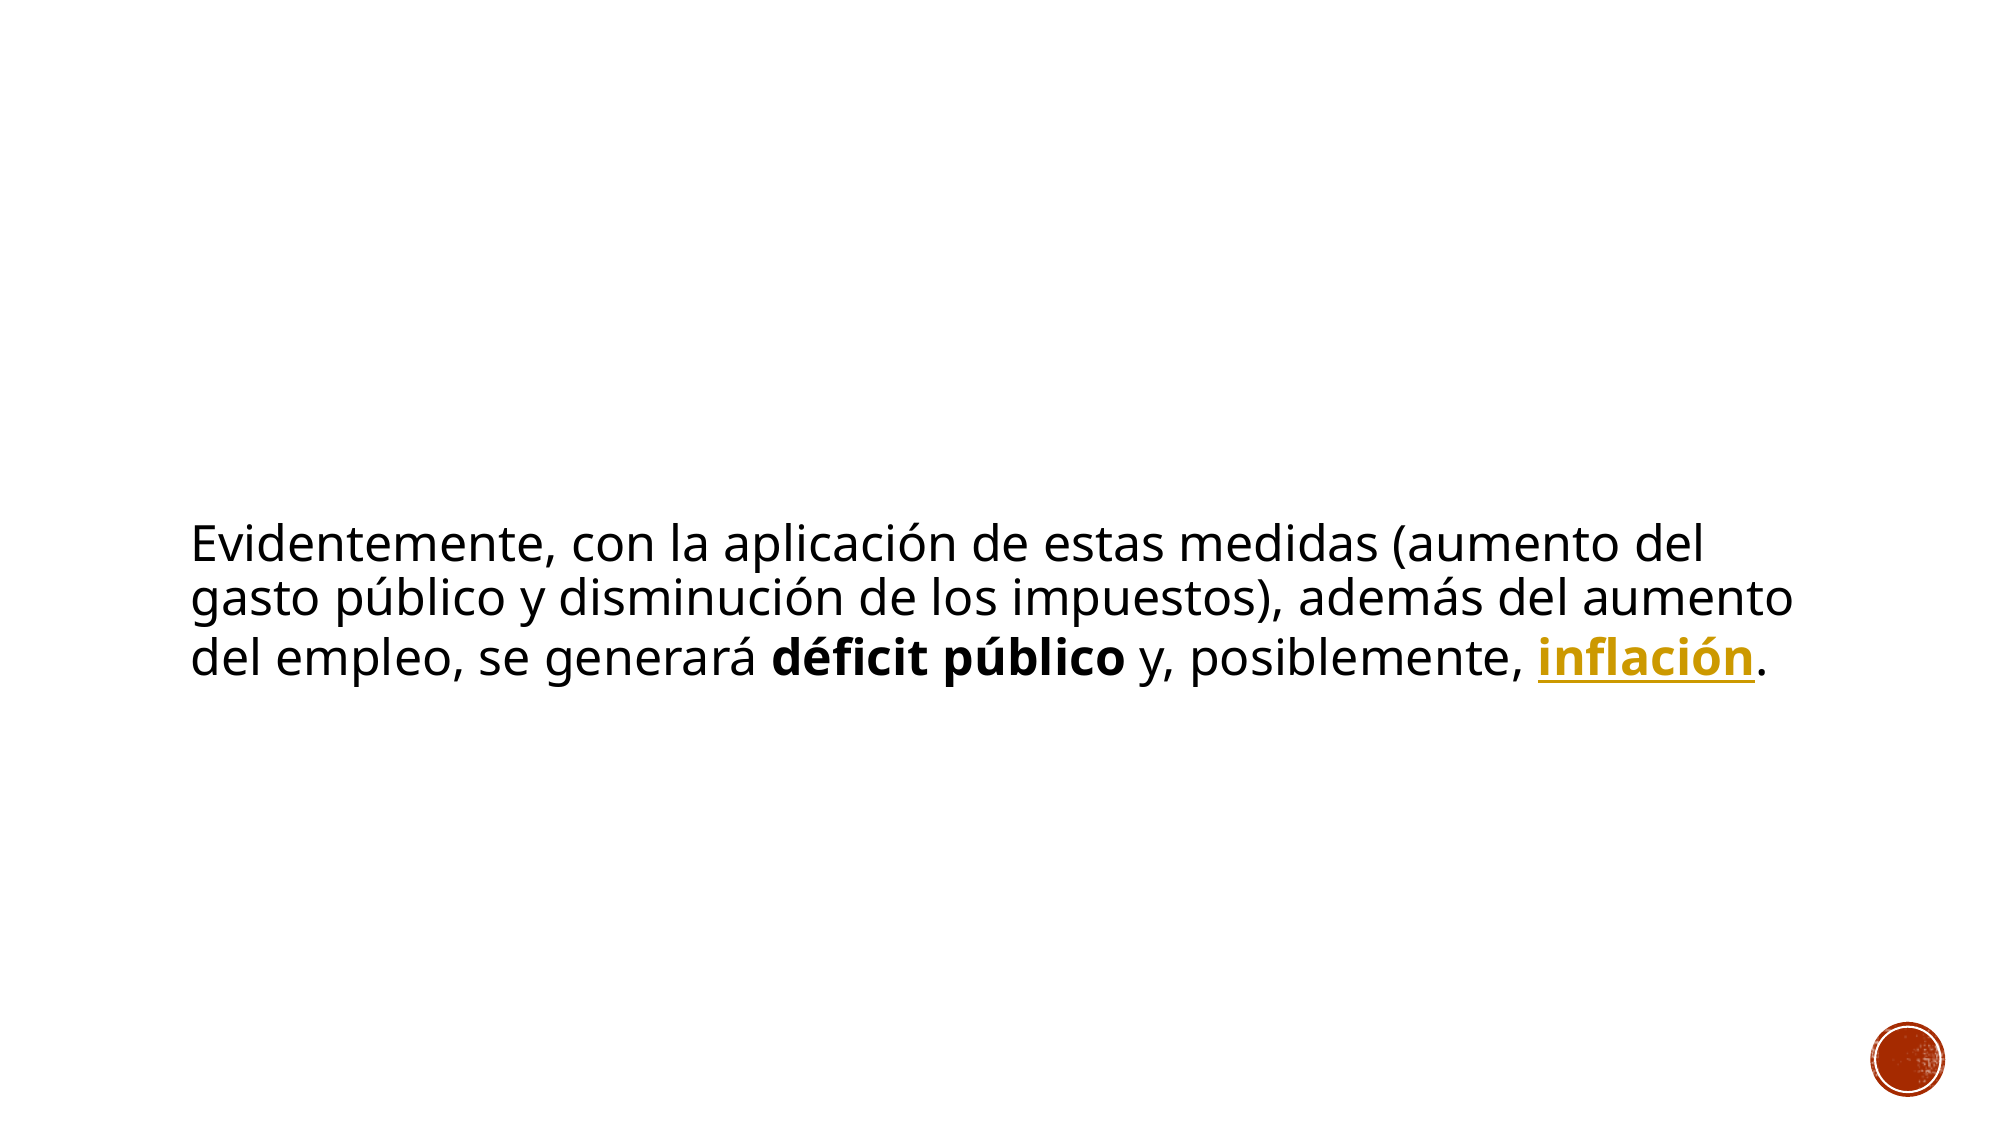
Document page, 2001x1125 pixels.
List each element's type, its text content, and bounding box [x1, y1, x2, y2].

list Evidentemente, con la aplicación de estas medidas (aumento del gasto público y disminución de los impuestos), además del aumento del empleo, se generará déficit público y, posiblemente, inflación. [175, 511, 1826, 1013]
